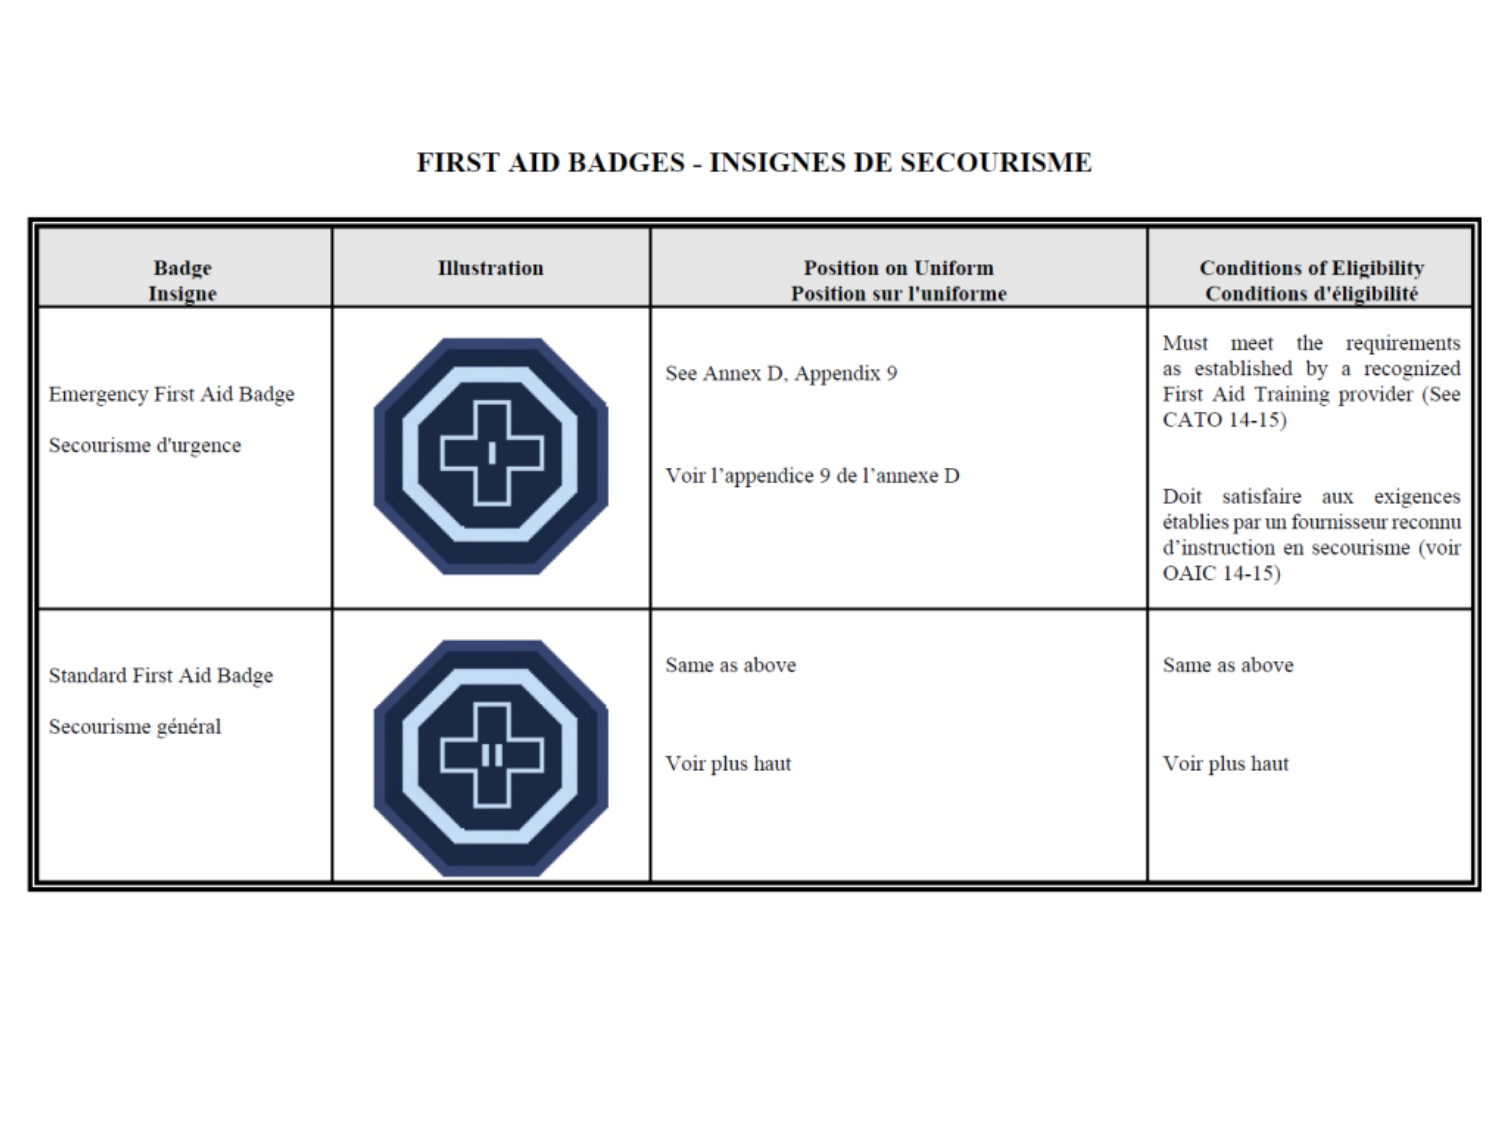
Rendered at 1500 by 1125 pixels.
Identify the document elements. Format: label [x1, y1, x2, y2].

picture [11, 135, 1495, 911]
